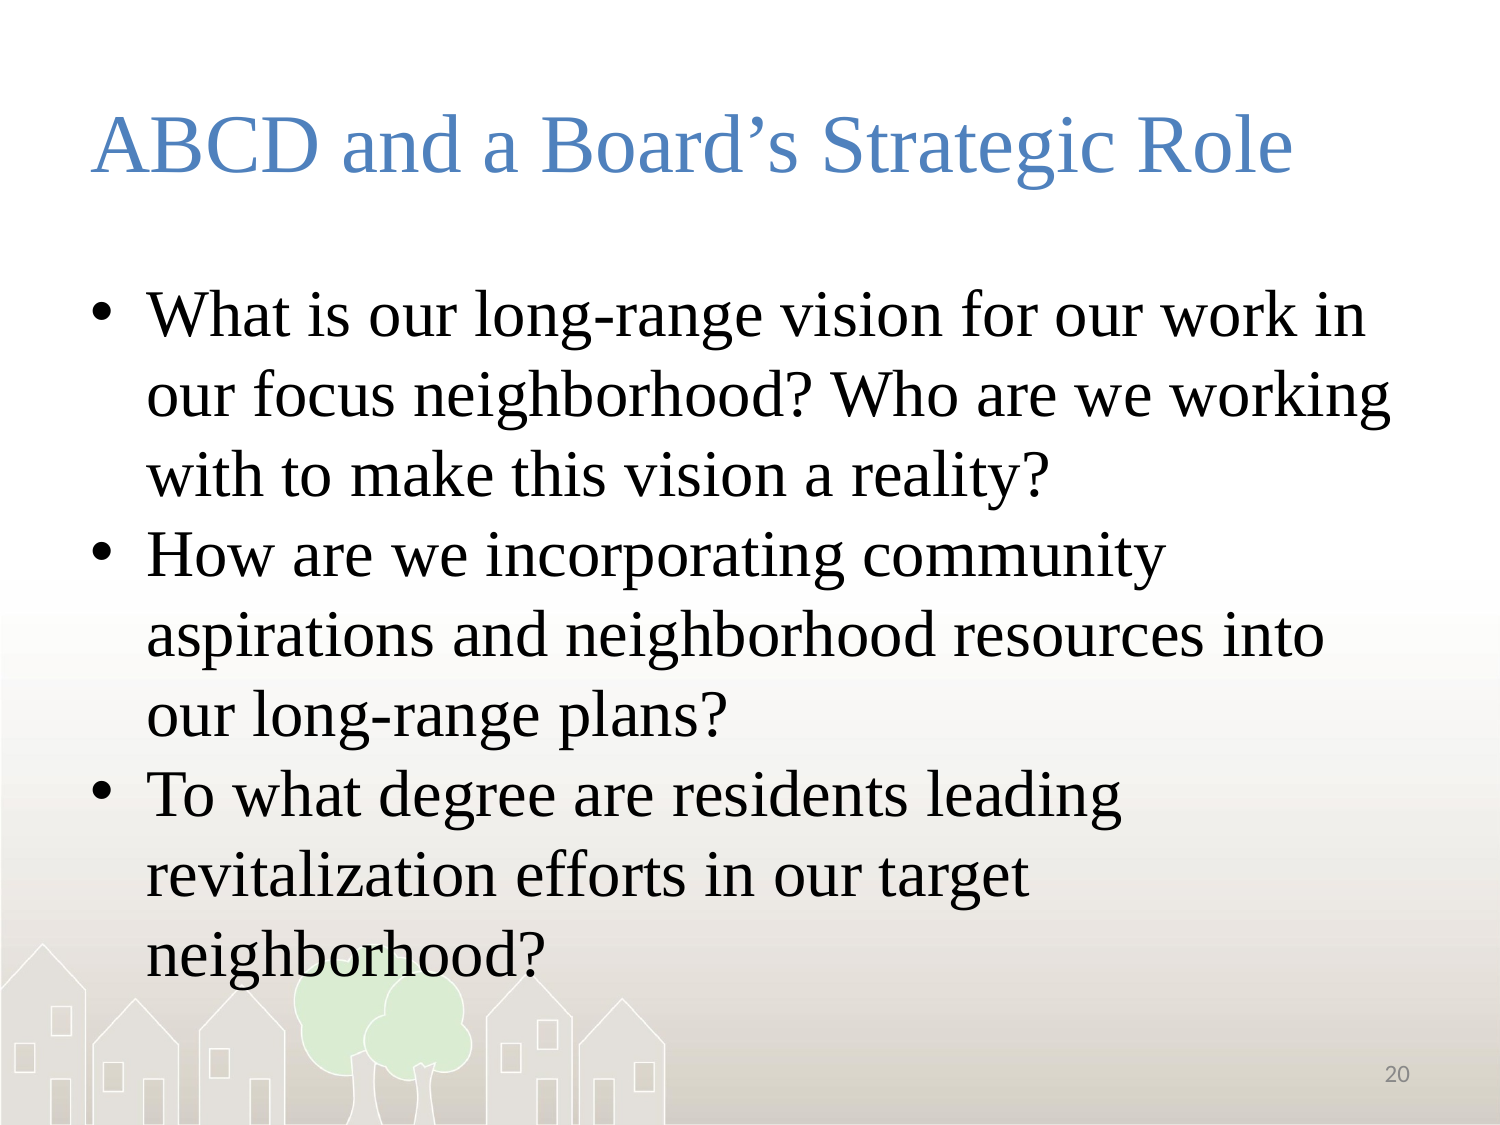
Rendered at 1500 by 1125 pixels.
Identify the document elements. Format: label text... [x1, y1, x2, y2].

picture [0, 0, 1500, 1125]
title ABCD and a Board’s Strategic Role [75, 45, 1425, 233]
list What is our long-range vision for our work in our focus neighborhood? Who are we working with to make this vision a reality? How are we incorporating community aspirations and neighborhood resources into our long-range plans? To what degree are residents leading revitalization efforts in our target neighborhood? [75, 262, 1425, 1005]
slide_number 20 [1074, 1042, 1425, 1103]
